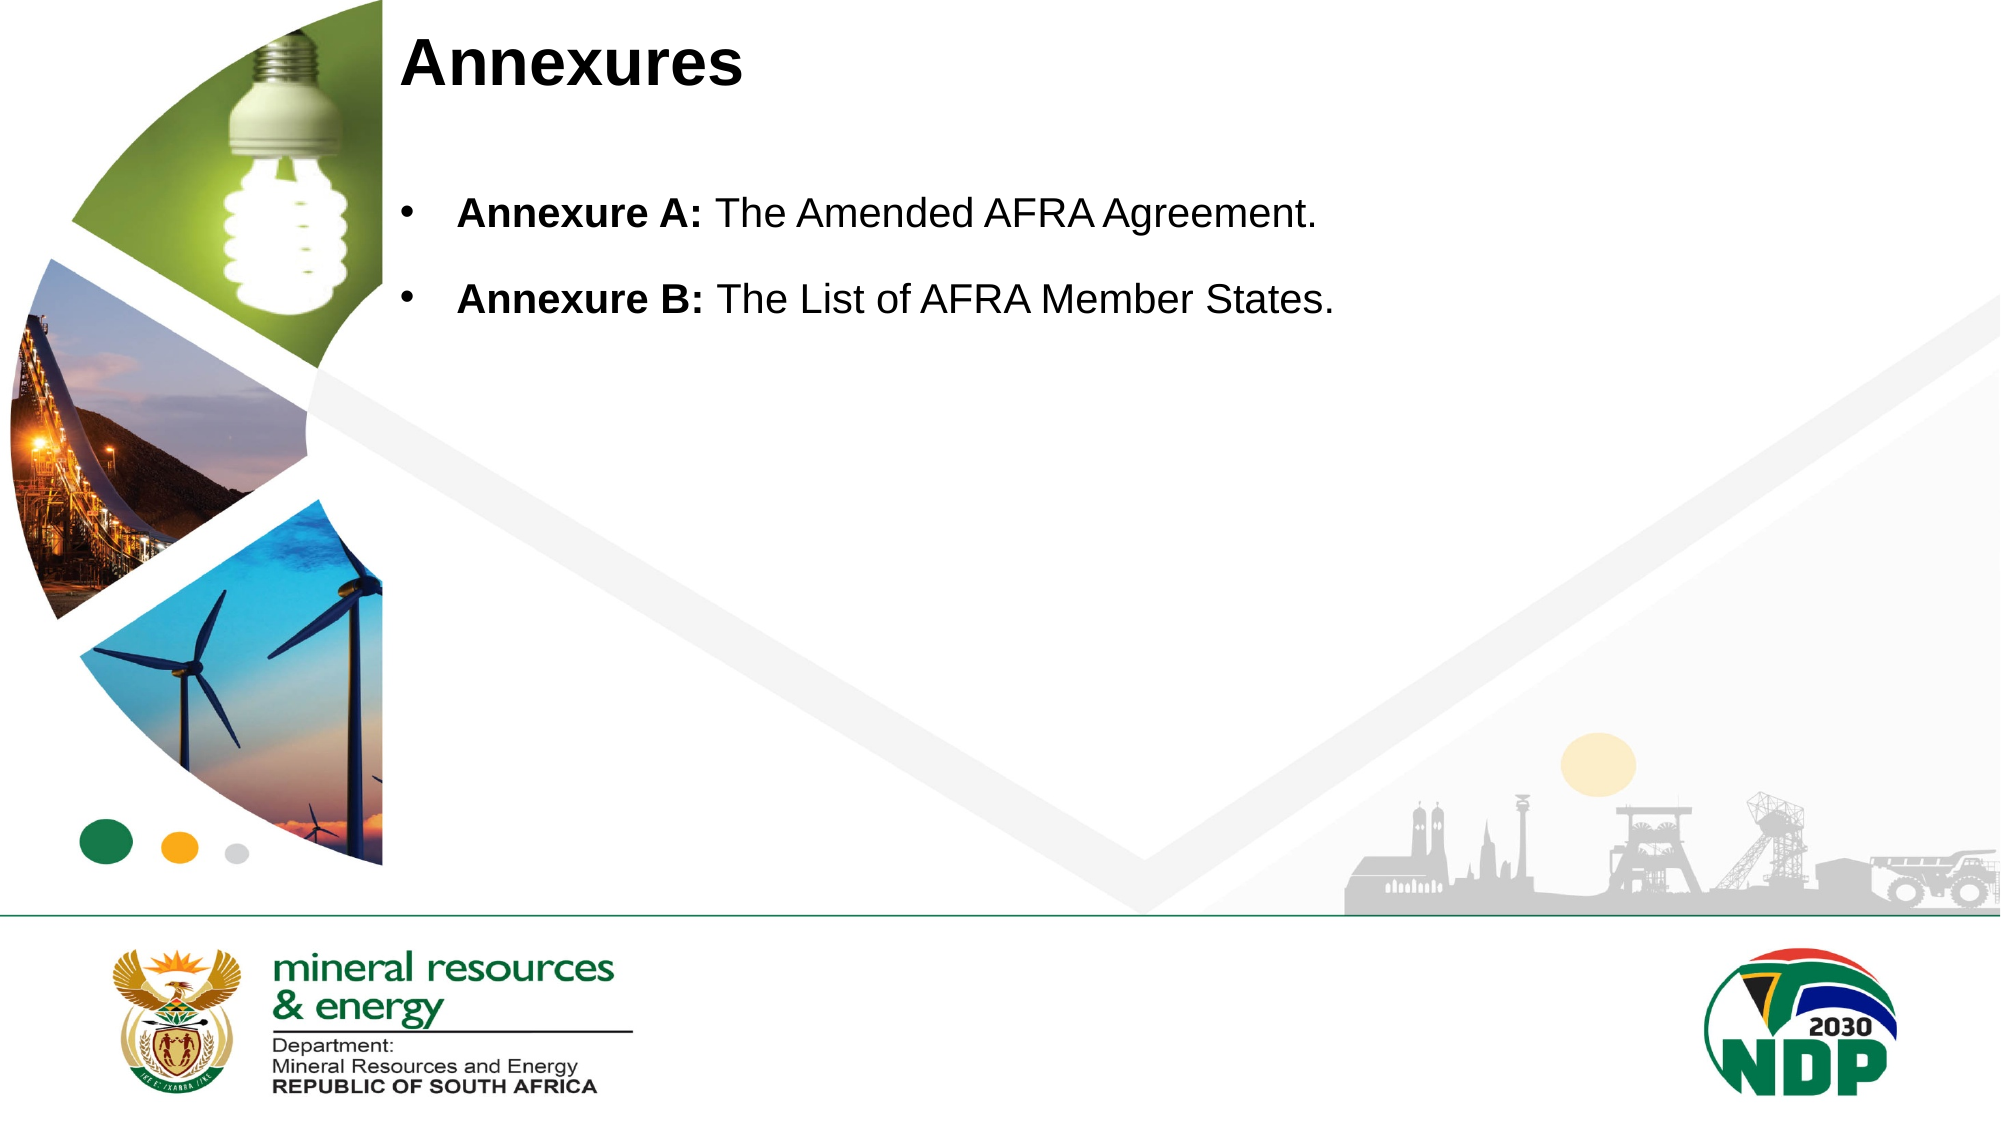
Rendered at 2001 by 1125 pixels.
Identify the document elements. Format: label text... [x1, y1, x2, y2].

list Annexure A: The Amended AFRA Agreement. Annexure B: The List of AFRA Member States. [385, 153, 1981, 849]
title Annexures [385, 3, 1981, 125]
picture [0, 0, 2001, 1125]
